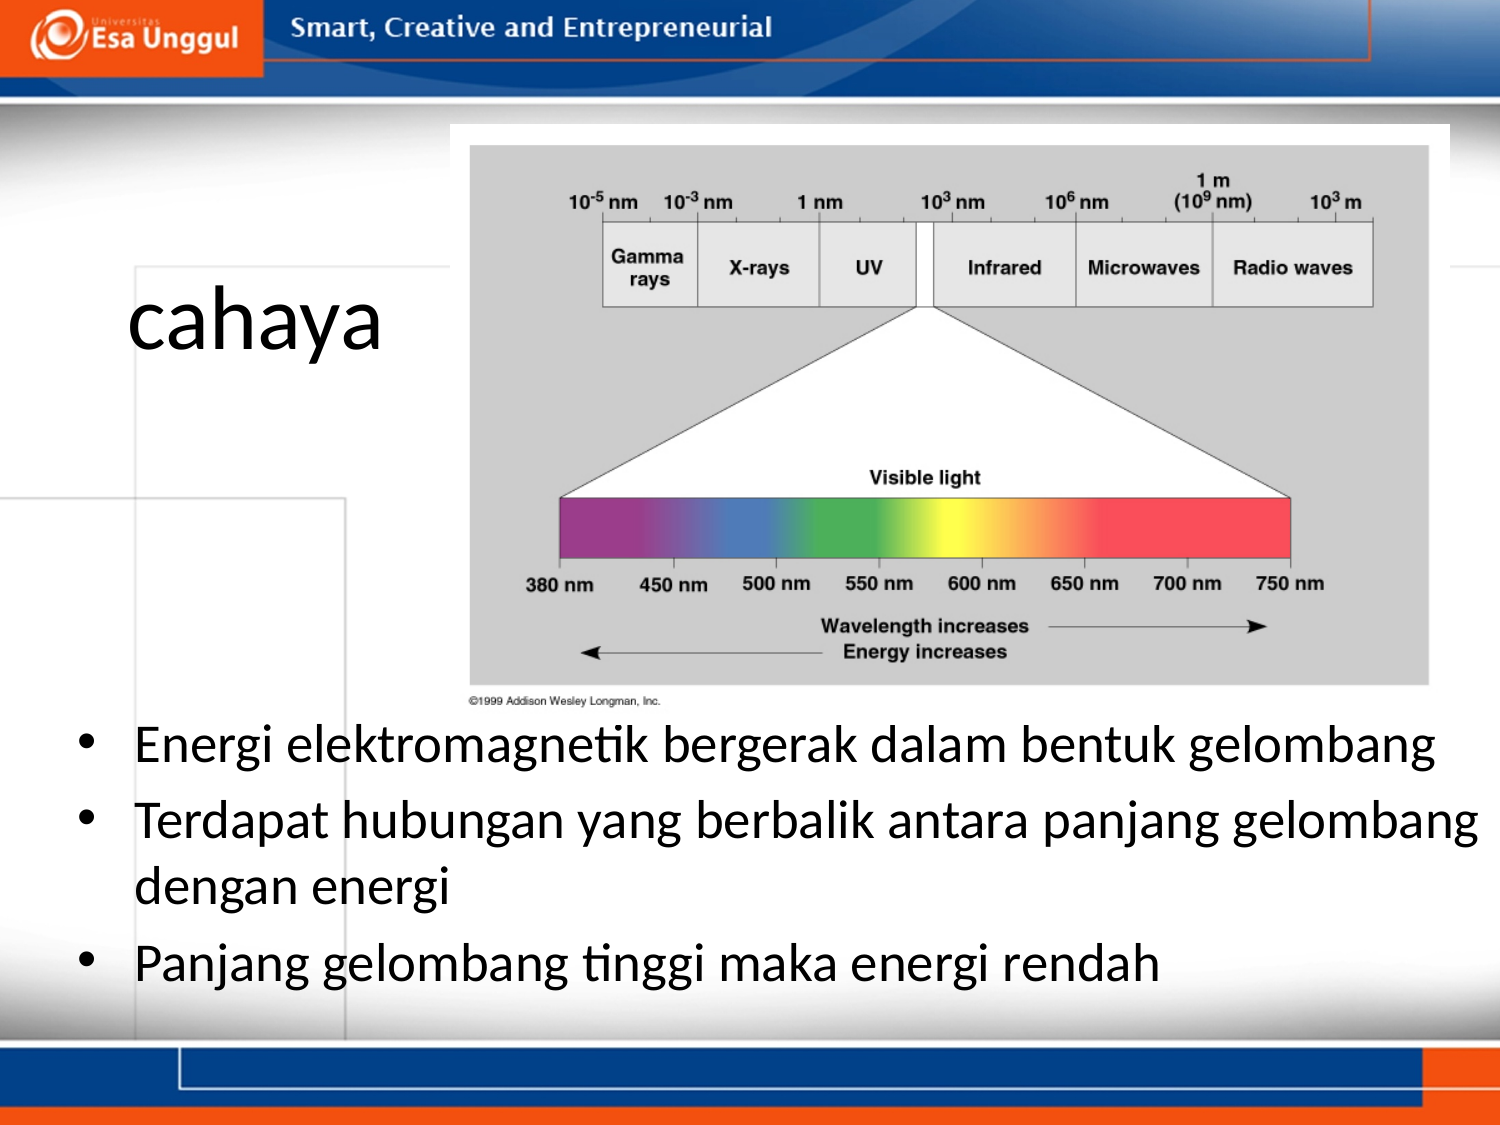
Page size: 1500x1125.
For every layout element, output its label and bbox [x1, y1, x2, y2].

picture [0, 0, 1500, 1125]
text_box [449, 124, 1451, 726]
